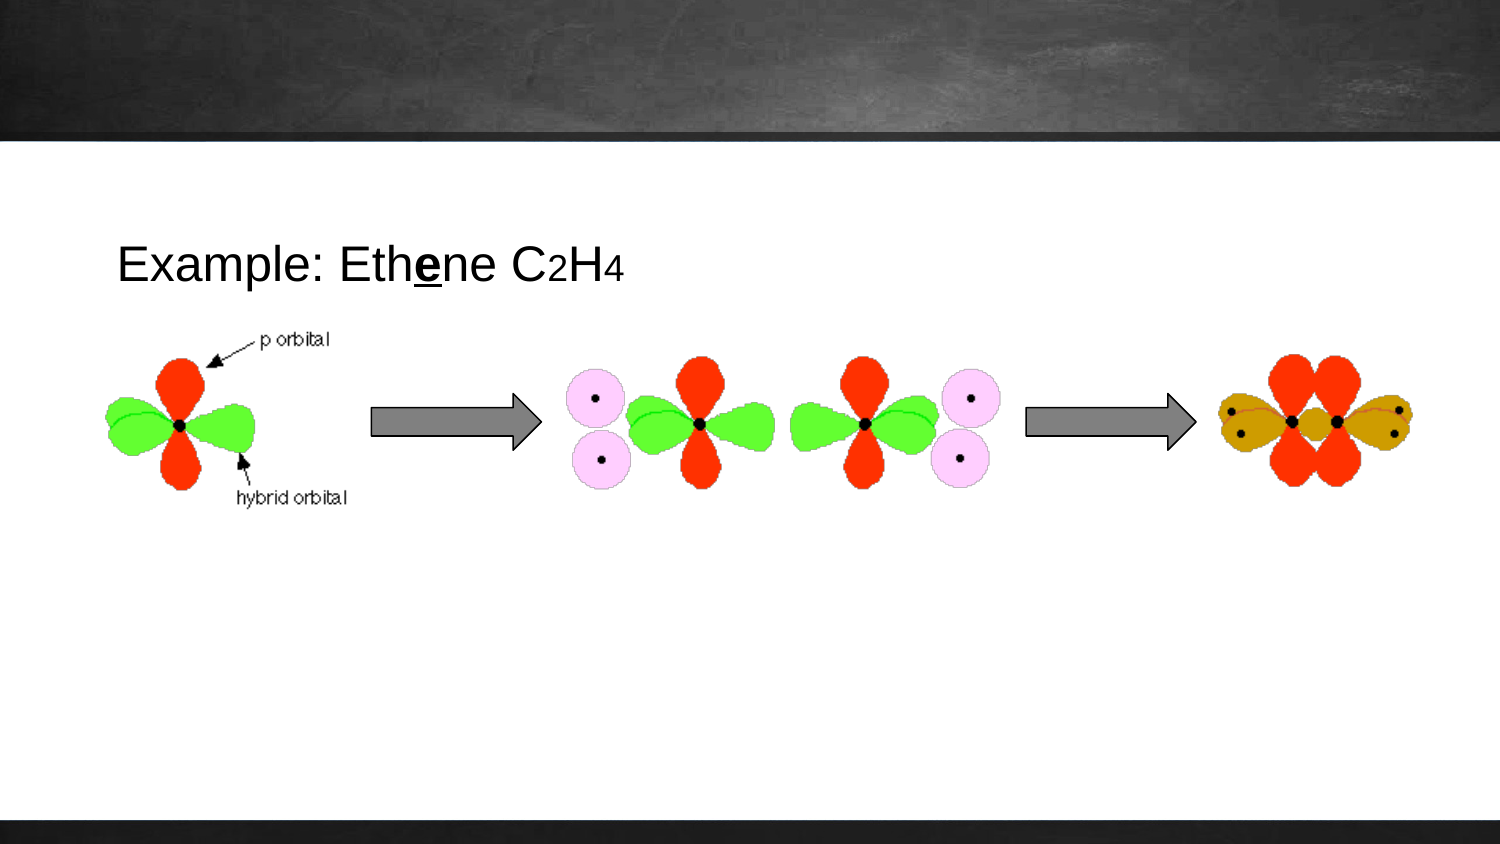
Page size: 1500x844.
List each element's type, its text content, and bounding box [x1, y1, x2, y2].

text_box [1026, 393, 1197, 451]
text_box Example: Ethene C2H4 [101, 0, 838, 493]
picture [0, 0, 1500, 844]
